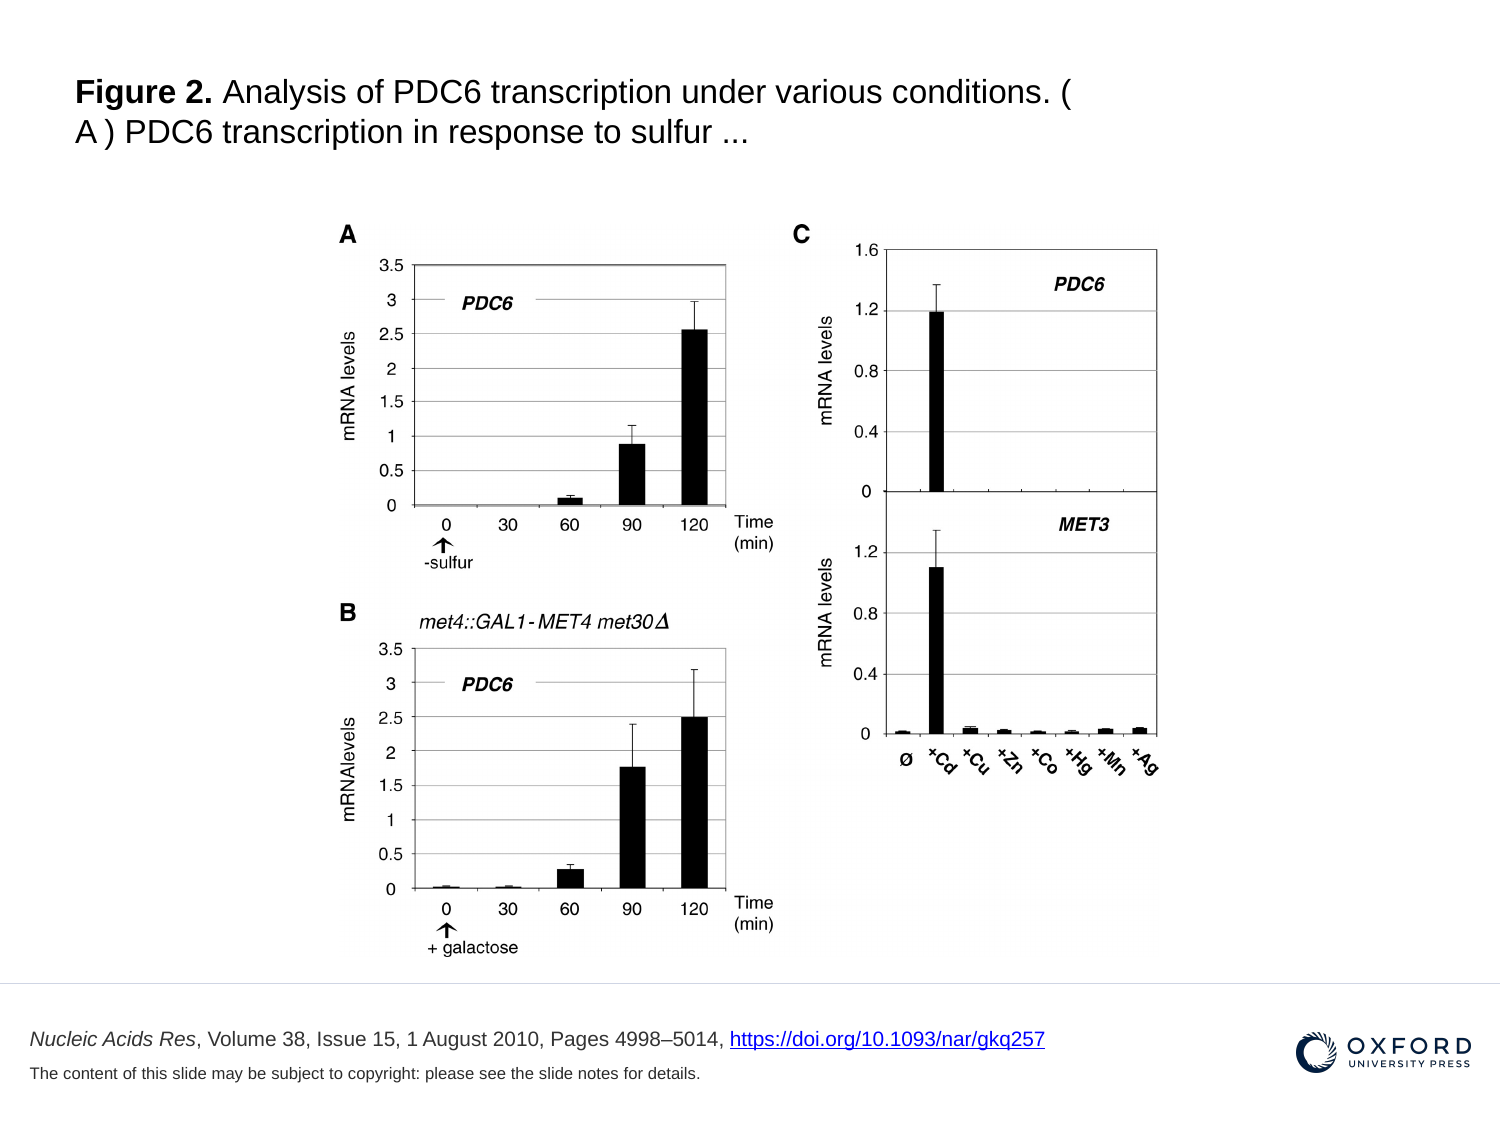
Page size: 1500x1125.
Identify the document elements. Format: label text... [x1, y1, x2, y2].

picture [1296, 1032, 1471, 1073]
picture [339, 224, 1159, 957]
footer Nucleic Acids Res, Volume 38, Issue 15, 1 August 2010, Pages 4998–5014, https://doi.org/10.1093/nar/gkq257 The content of this slide may be subject to copyright: please see the slide notes for details. [0, 983, 1260, 1125]
title Figure 2. Analysis of PDC6 transcription under various conditions. ( A ) PDC6 transcription in response to sulfur ... [75, 69, 1078, 171]
